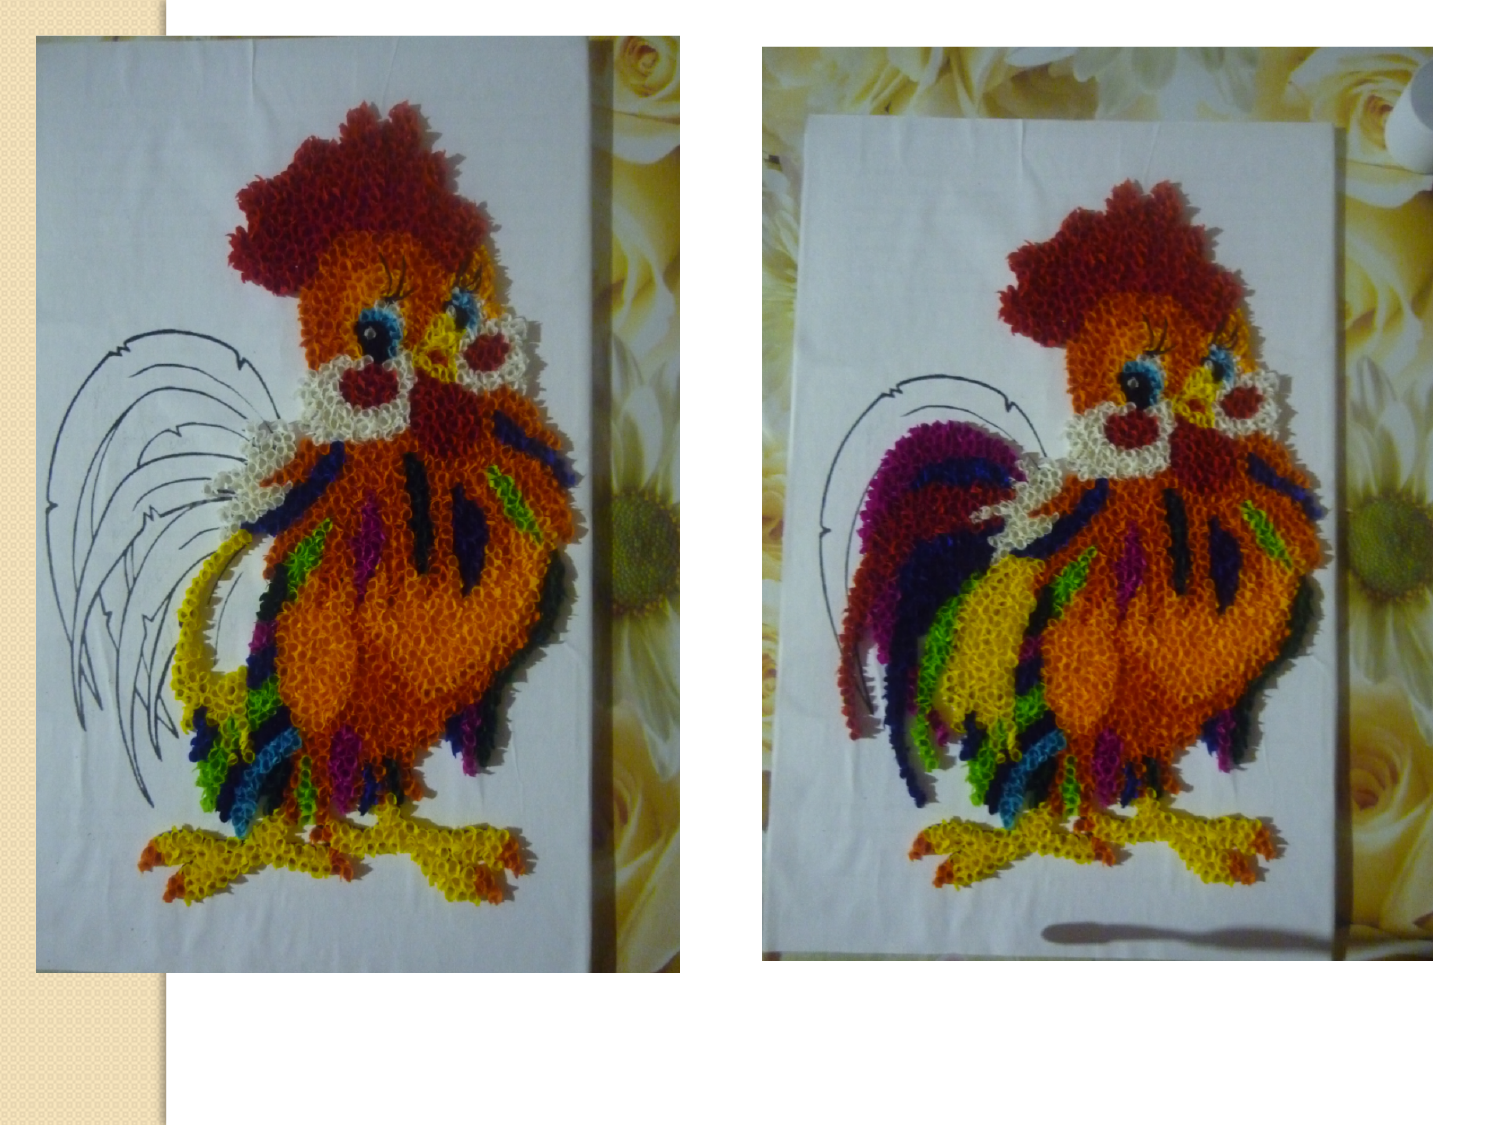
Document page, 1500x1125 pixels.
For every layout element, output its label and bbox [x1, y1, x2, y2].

picture [0, 37, 1500, 973]
